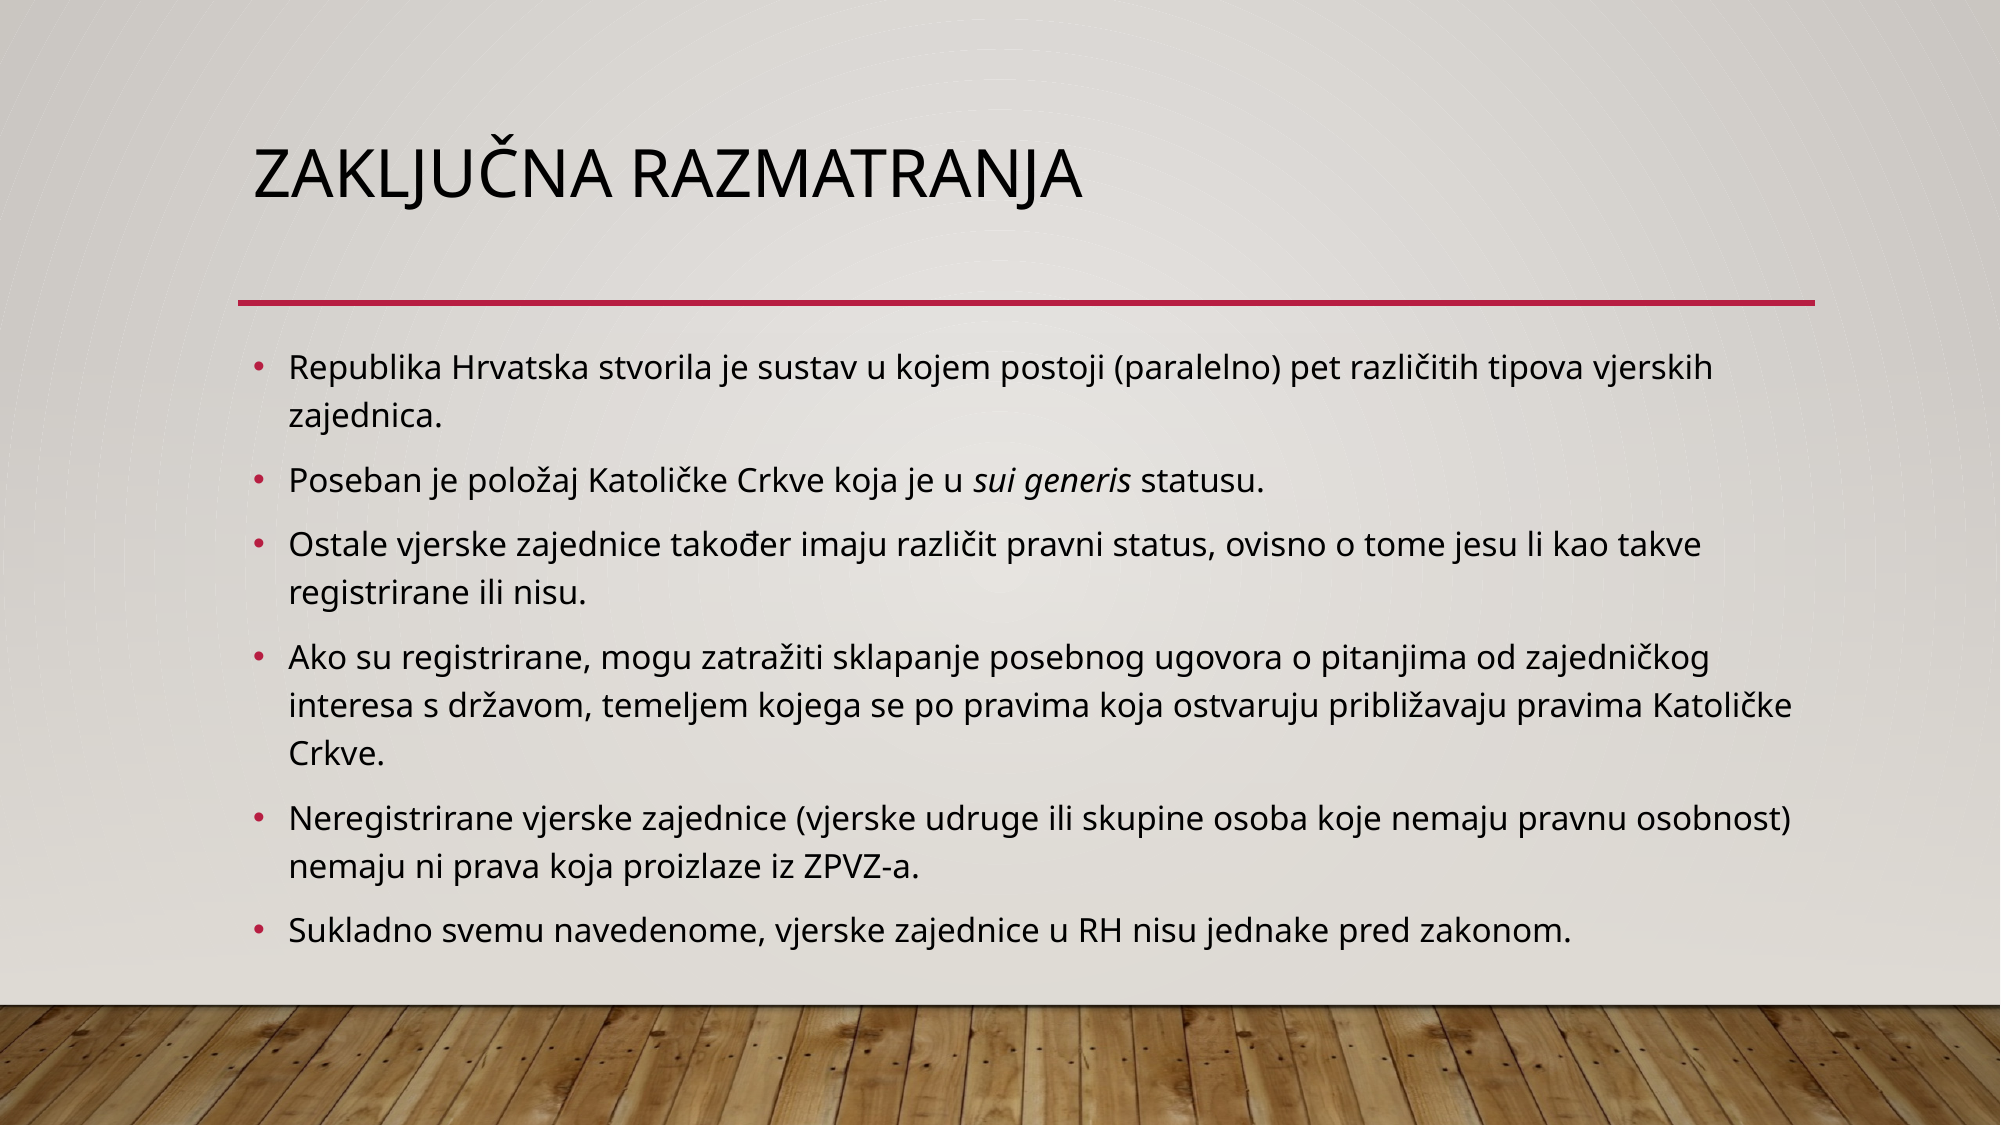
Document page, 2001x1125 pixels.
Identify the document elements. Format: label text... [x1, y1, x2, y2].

list Republika Hrvatska stvorila je sustav u kojem postoji (paralelno) pet različitih tipova vjerskih zajednica. Poseban je položaj Katoličke Crkve koja je u sui generis statusu. Ostale vjerske zajednice također imaju različit pravni status, ovisno o tome jesu li kao takve registrirane ili nisu. Ako su registrirane, mogu zatražiti sklapanje posebnog ugovora o pitanjima od zajedničkog interesa s državom, temeljem kojega se po pravima koja ostvaruju približavaju pravima Katoličke Crkve. Neregistrirane vjerske zajednice (vjerske udruge ili skupine osoba koje nemaju pravnu osobnost) nemaju ni prava koja proizlaze iz ZPVZ-a. Sukladno svemu navedenome, vjerske zajednice u RH nisu jednake pred zakonom. [238, 330, 1814, 961]
picture [0, 1005, 2000, 1125]
title Zaključna razmatranja [238, 131, 1814, 305]
